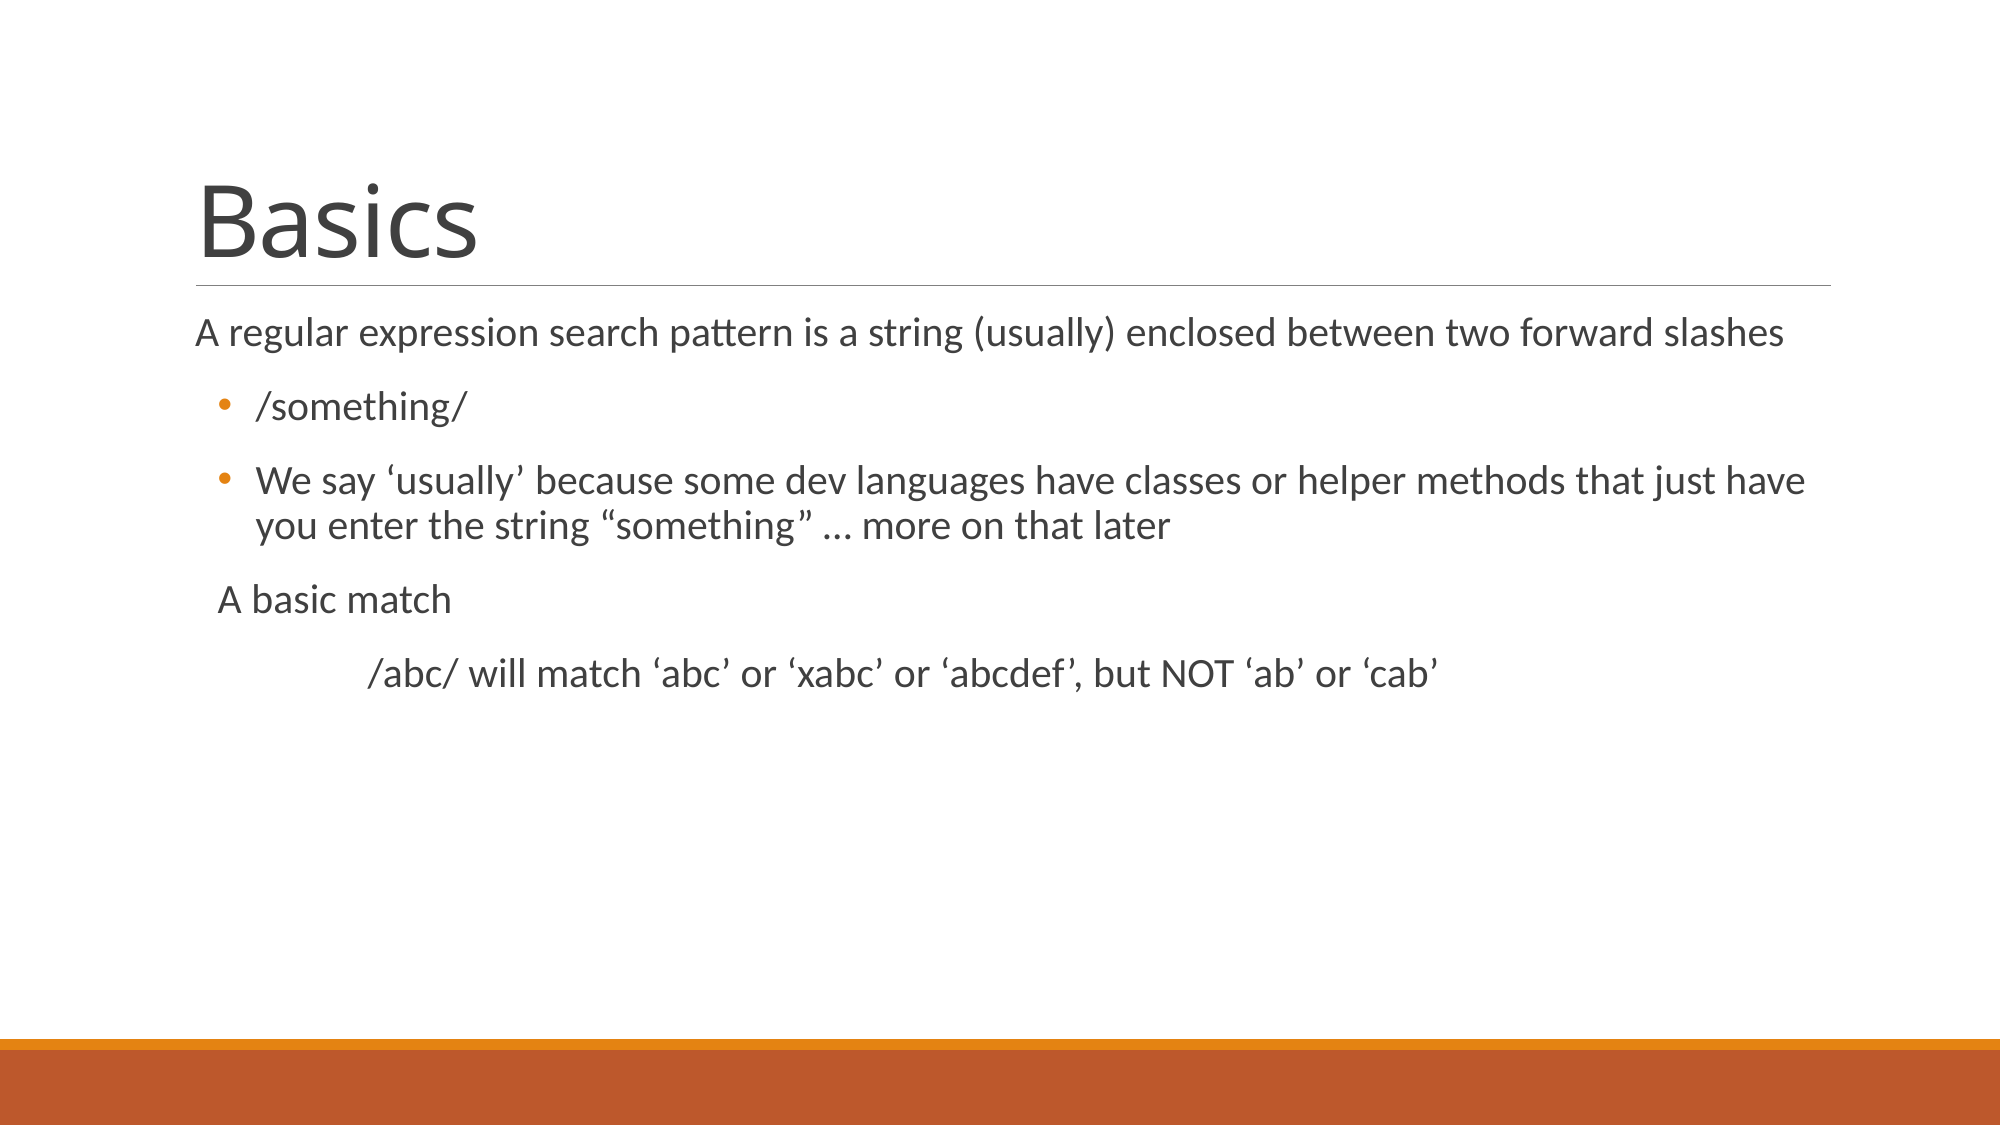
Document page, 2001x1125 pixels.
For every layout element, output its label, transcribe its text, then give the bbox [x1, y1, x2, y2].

list A regular expression search pattern is a string (usually) enclosed between two forward slashes /something/ We say ‘usually’ because some dev languages have classes or helper methods that just have you enter the string “something” … more on that later A basic match /abc/ will match ‘abc’ or ‘xabc’ or ‘abcdef’, but NOT ‘ab’ or ‘cab’ [180, 302, 1830, 963]
title Basics [180, 47, 1830, 285]
